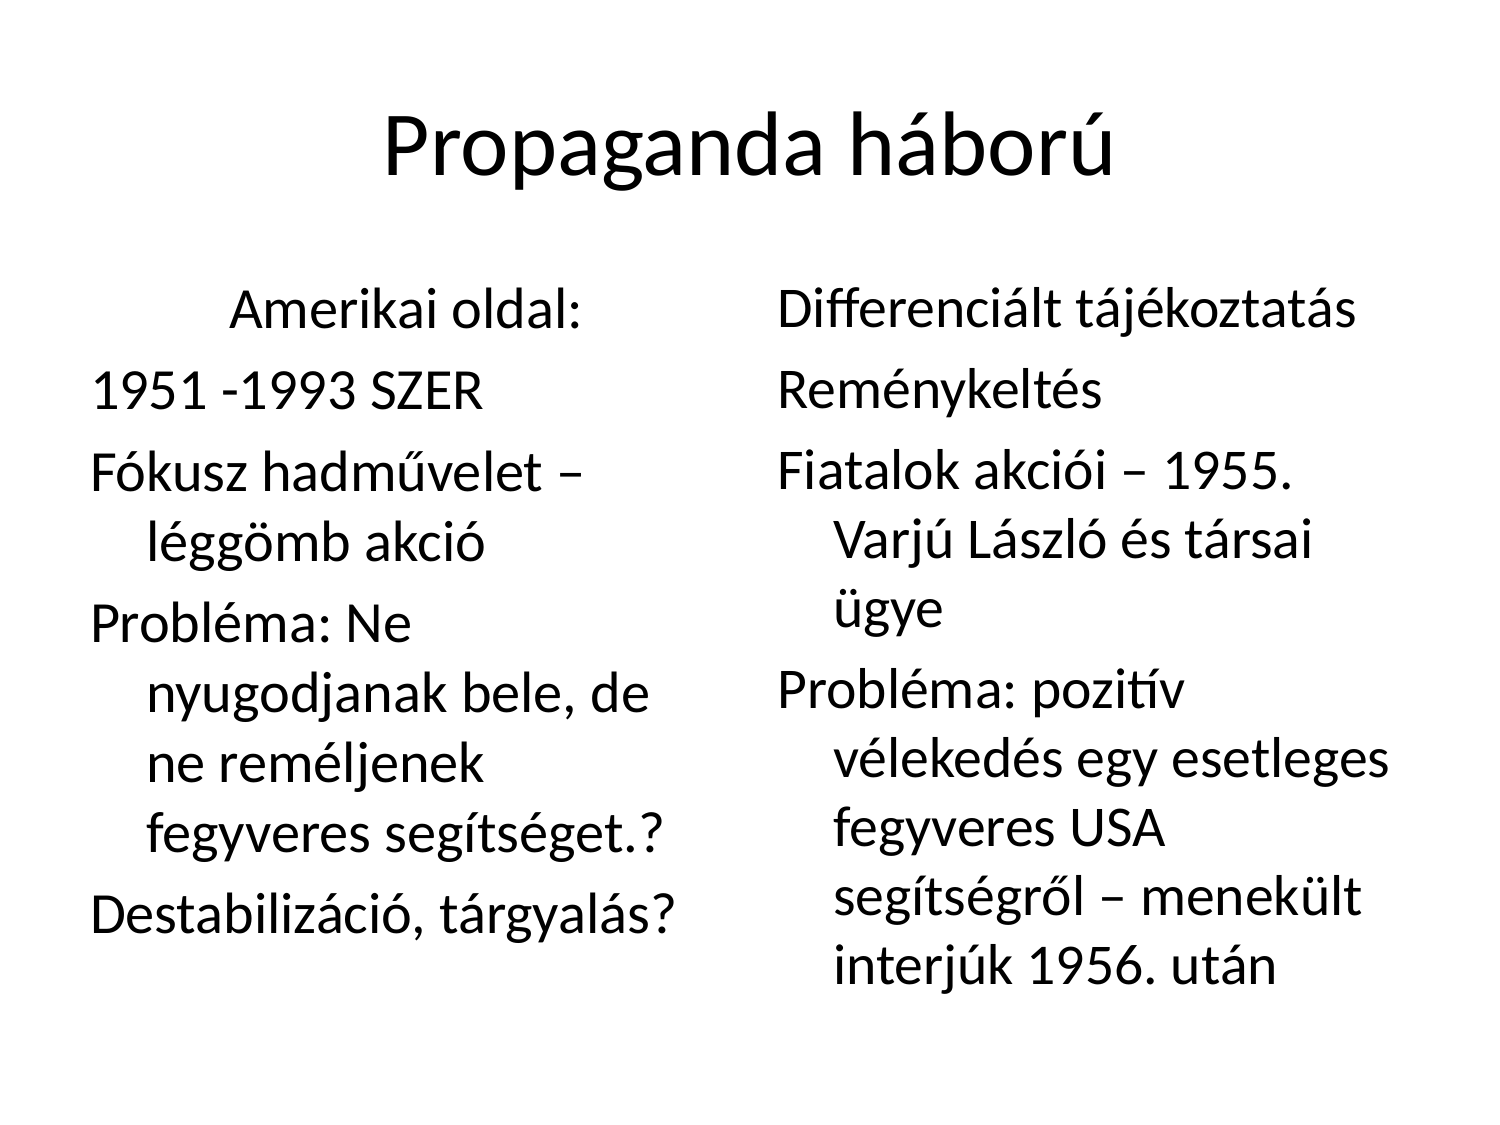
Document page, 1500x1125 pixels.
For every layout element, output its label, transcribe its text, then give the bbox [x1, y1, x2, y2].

title Propaganda háború [75, 45, 1425, 233]
list Amerikai oldal: 1951 -1993 SZER Fókusz hadművelet – léggömb akció Probléma: Ne nyugodjanak bele, de ne reméljenek fegyveres segítséget.? Destabilizáció, tárgyalás? [75, 262, 738, 1005]
list Differenciált tájékoztatás Reménykeltés Fiatalok akciói – 1955. Varjú László és társai ügye Probléma: pozitív vélekedés egy esetleges fegyveres USA segítségről – menekült interjúk 1956. után [762, 262, 1425, 1005]
